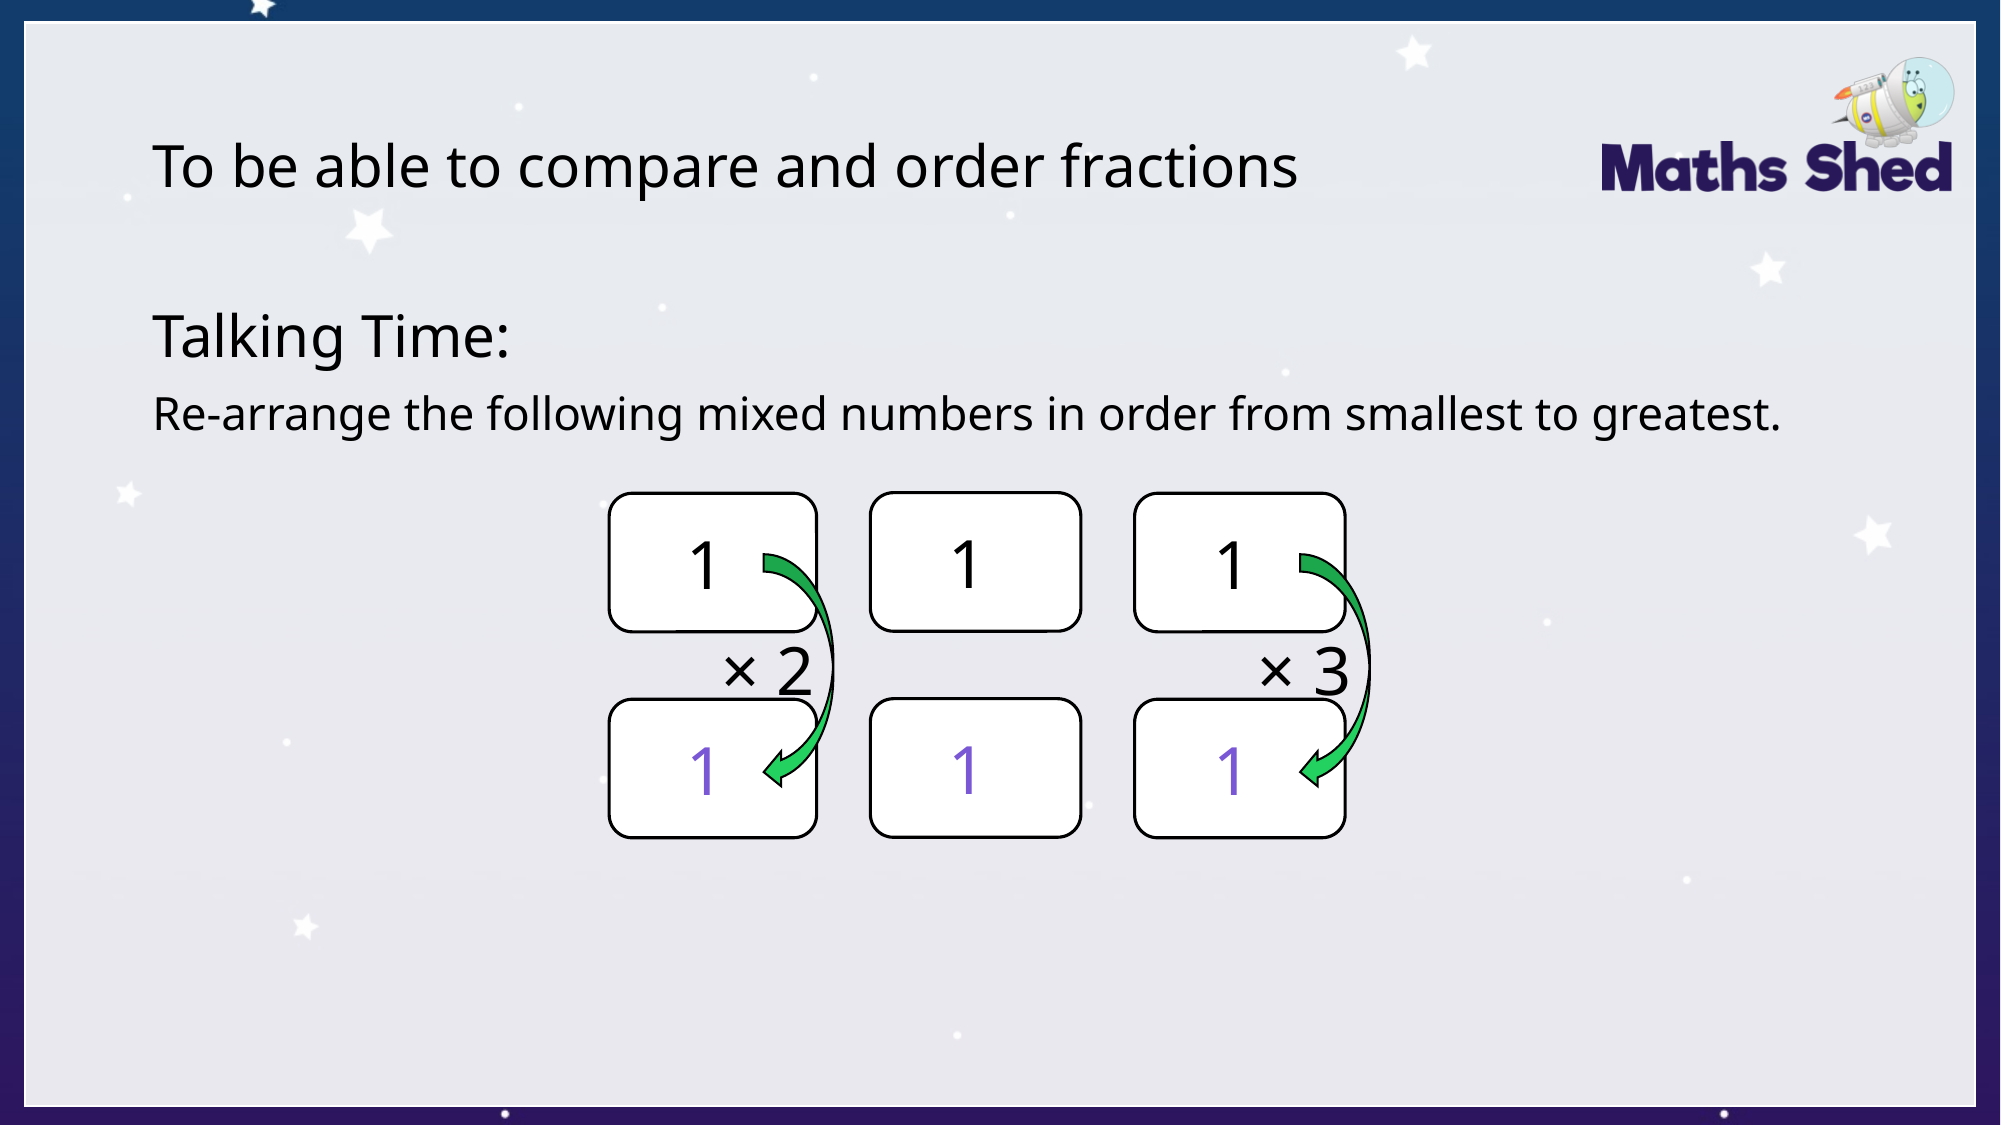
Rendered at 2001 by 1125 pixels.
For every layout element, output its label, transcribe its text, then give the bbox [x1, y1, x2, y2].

text_box × 2 [663, 598, 873, 740]
title To be able to compare and order fractions [137, 59, 1578, 278]
text_box [1298, 740, 1357, 789]
picture [0, 0, 2001, 1125]
text_box × 3 [1199, 598, 1410, 740]
text_box [762, 740, 821, 789]
text_box [1299, 553, 1358, 598]
list Talking Time: Re-arrange the following mixed numbers in order from smallest to greatest. [137, 299, 1863, 1014]
text_box [762, 553, 822, 598]
